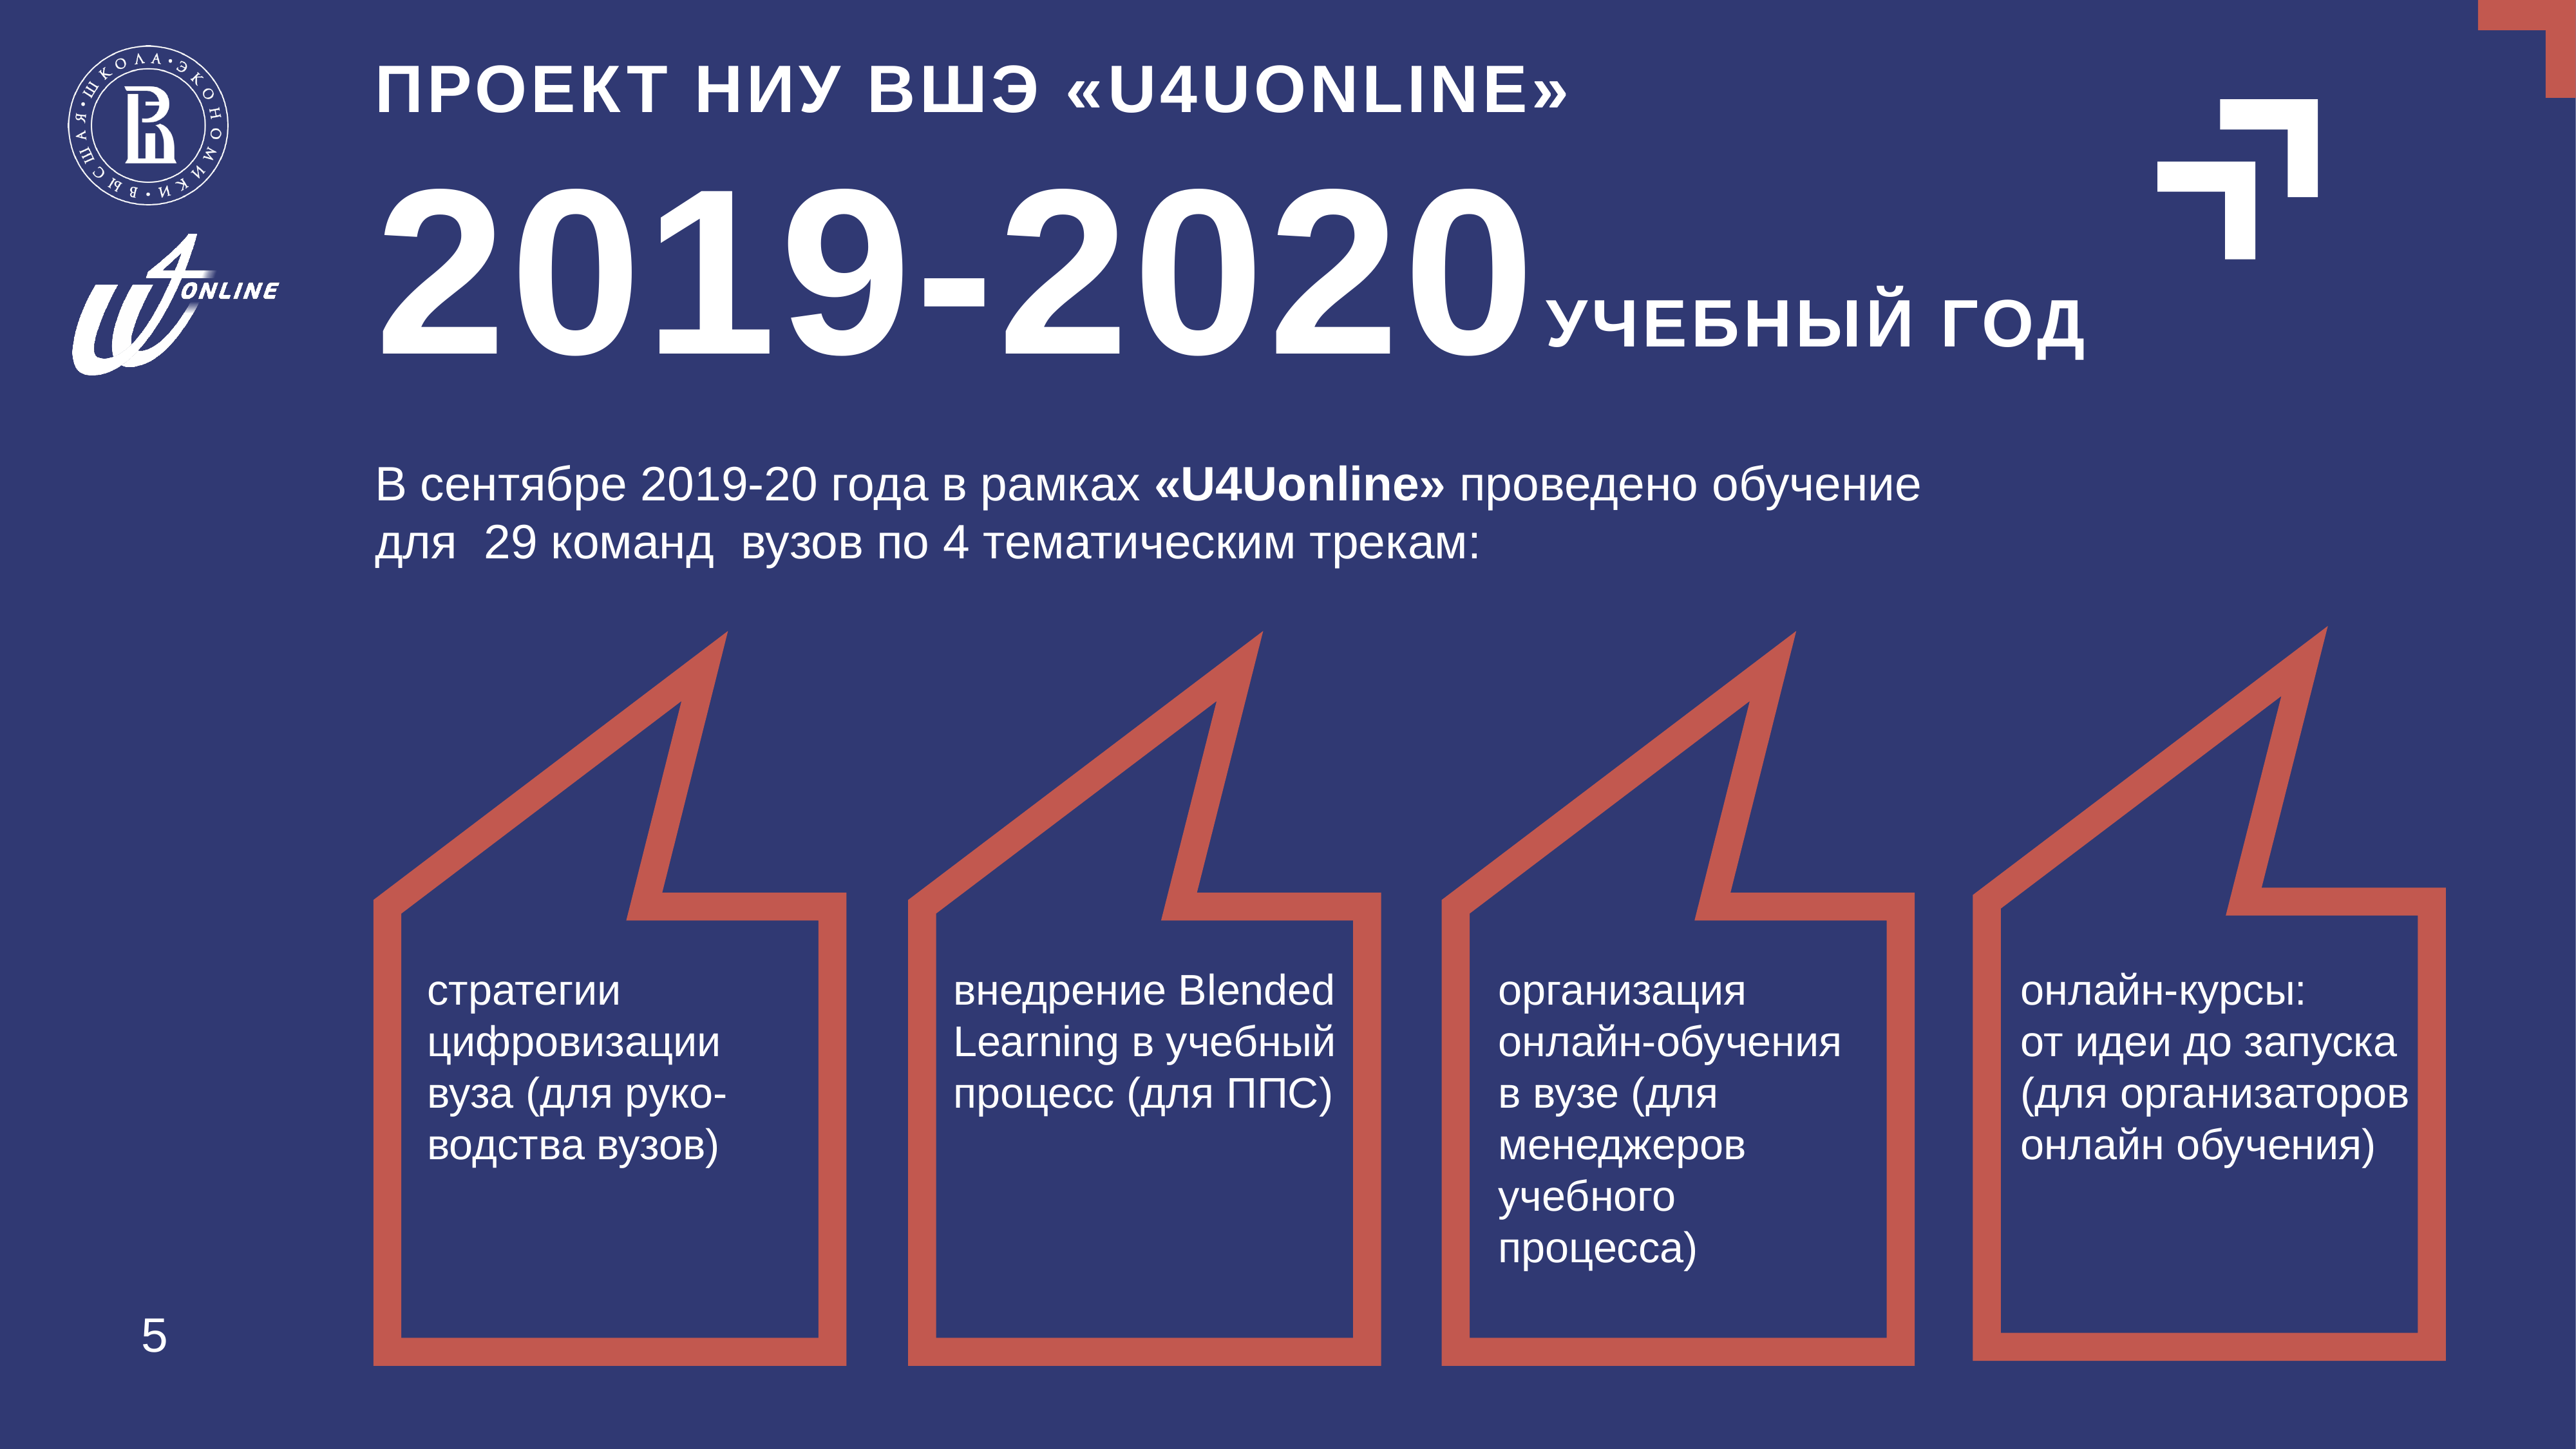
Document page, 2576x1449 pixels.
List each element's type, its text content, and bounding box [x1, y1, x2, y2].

text_box [2477, 0, 2576, 99]
text_box Проект НИУ ВШЭ «U4Uonline» [375, 45, 2452, 126]
picture [68, 43, 229, 207]
list В сентябре 2019-20 года в рамках «U4Uonline» проведено обучение для 29 команд вузов по 4 тематическим трекам: [375, 452, 2201, 570]
text_box Учебный год [1546, 279, 2348, 360]
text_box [373, 630, 1381, 1366]
slide_number 5 [109, 1294, 201, 1372]
picture [72, 234, 279, 376]
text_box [2157, 99, 2318, 260]
list 2019-2020 [375, 151, 2201, 404]
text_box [1441, 625, 2446, 1366]
